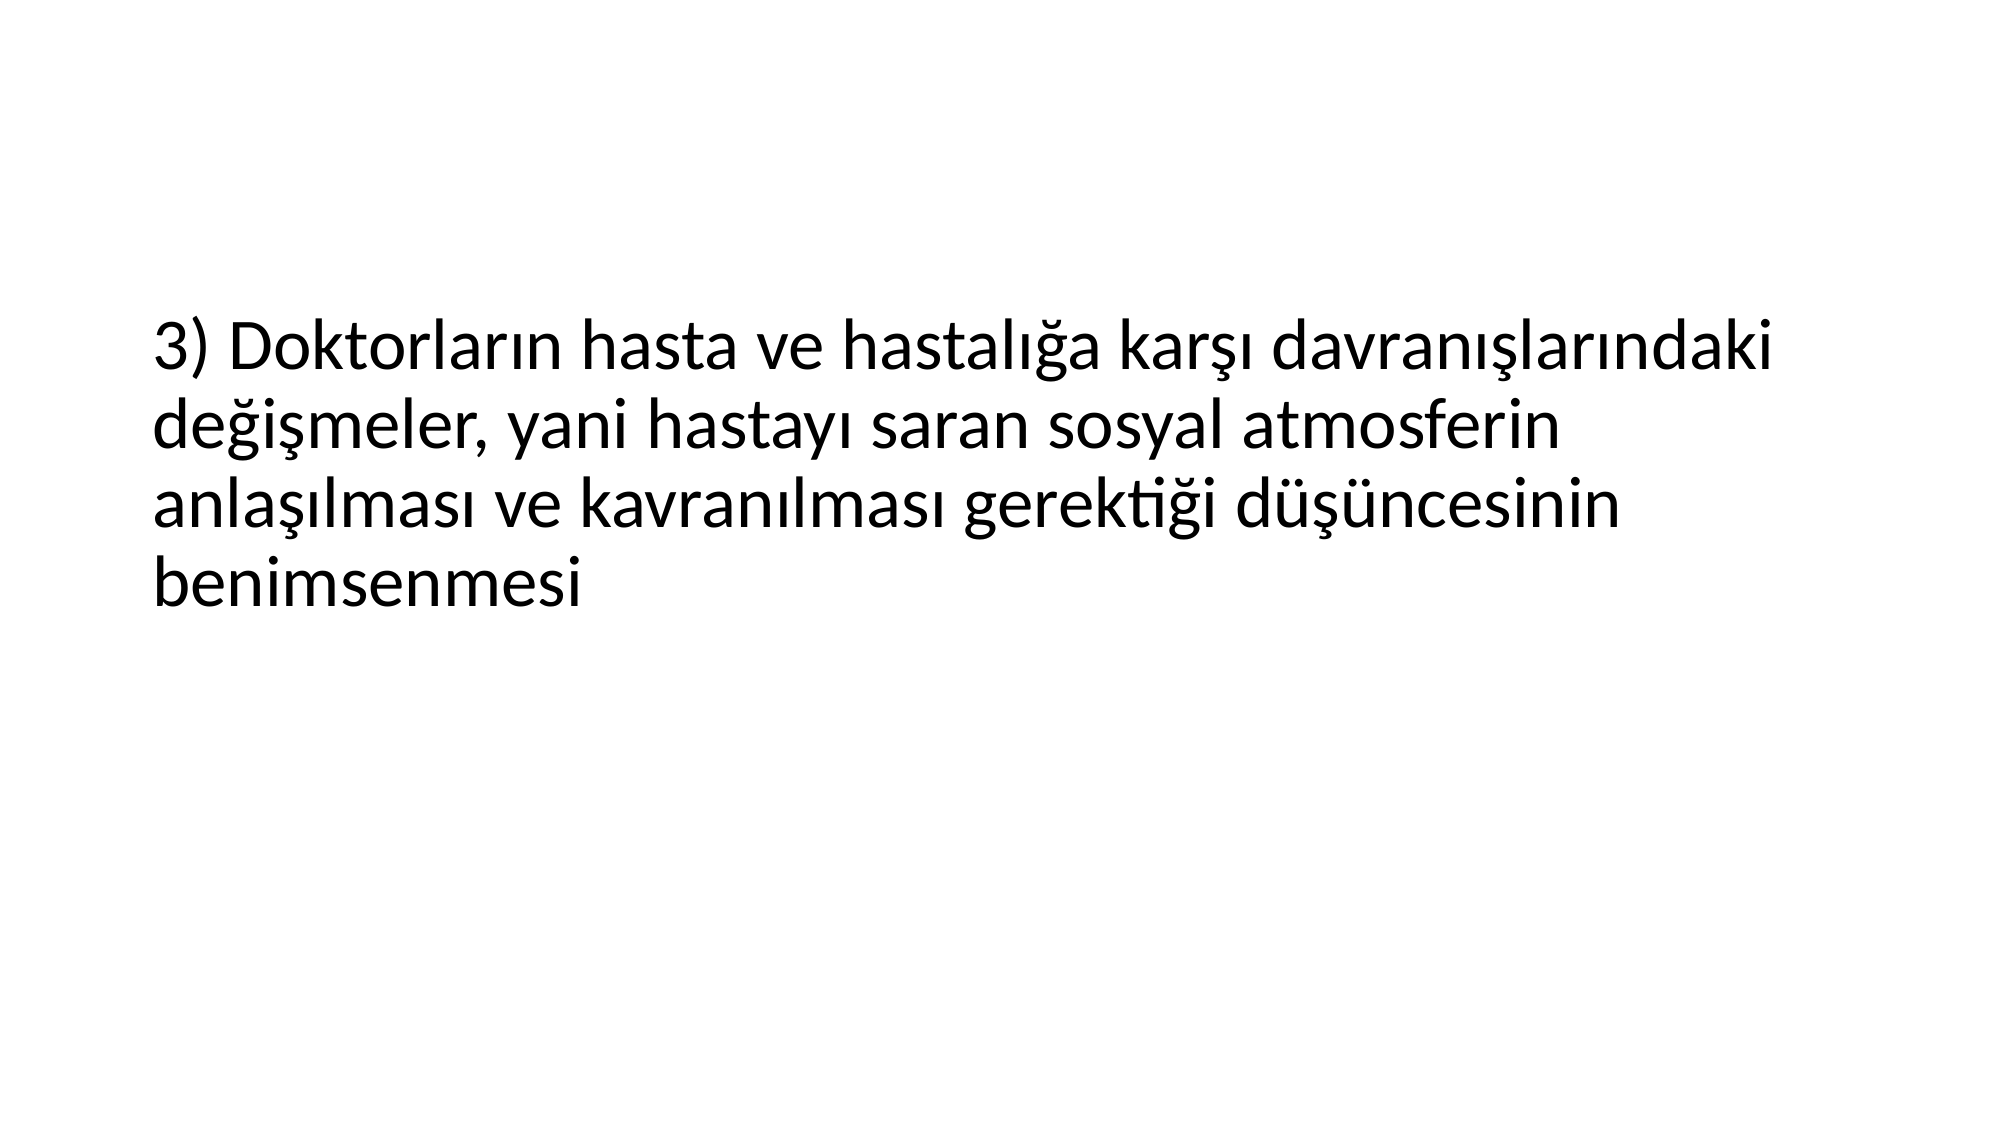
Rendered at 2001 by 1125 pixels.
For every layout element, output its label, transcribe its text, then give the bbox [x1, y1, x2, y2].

list 3) Doktorların hasta ve hastalığa karşı davranışlarındaki değişmeler, yani hastayı saran sosyal atmosferin anlaşılması ve kavranılması gerektiği düşüncesinin benimsenmesi [137, 299, 1863, 1014]
